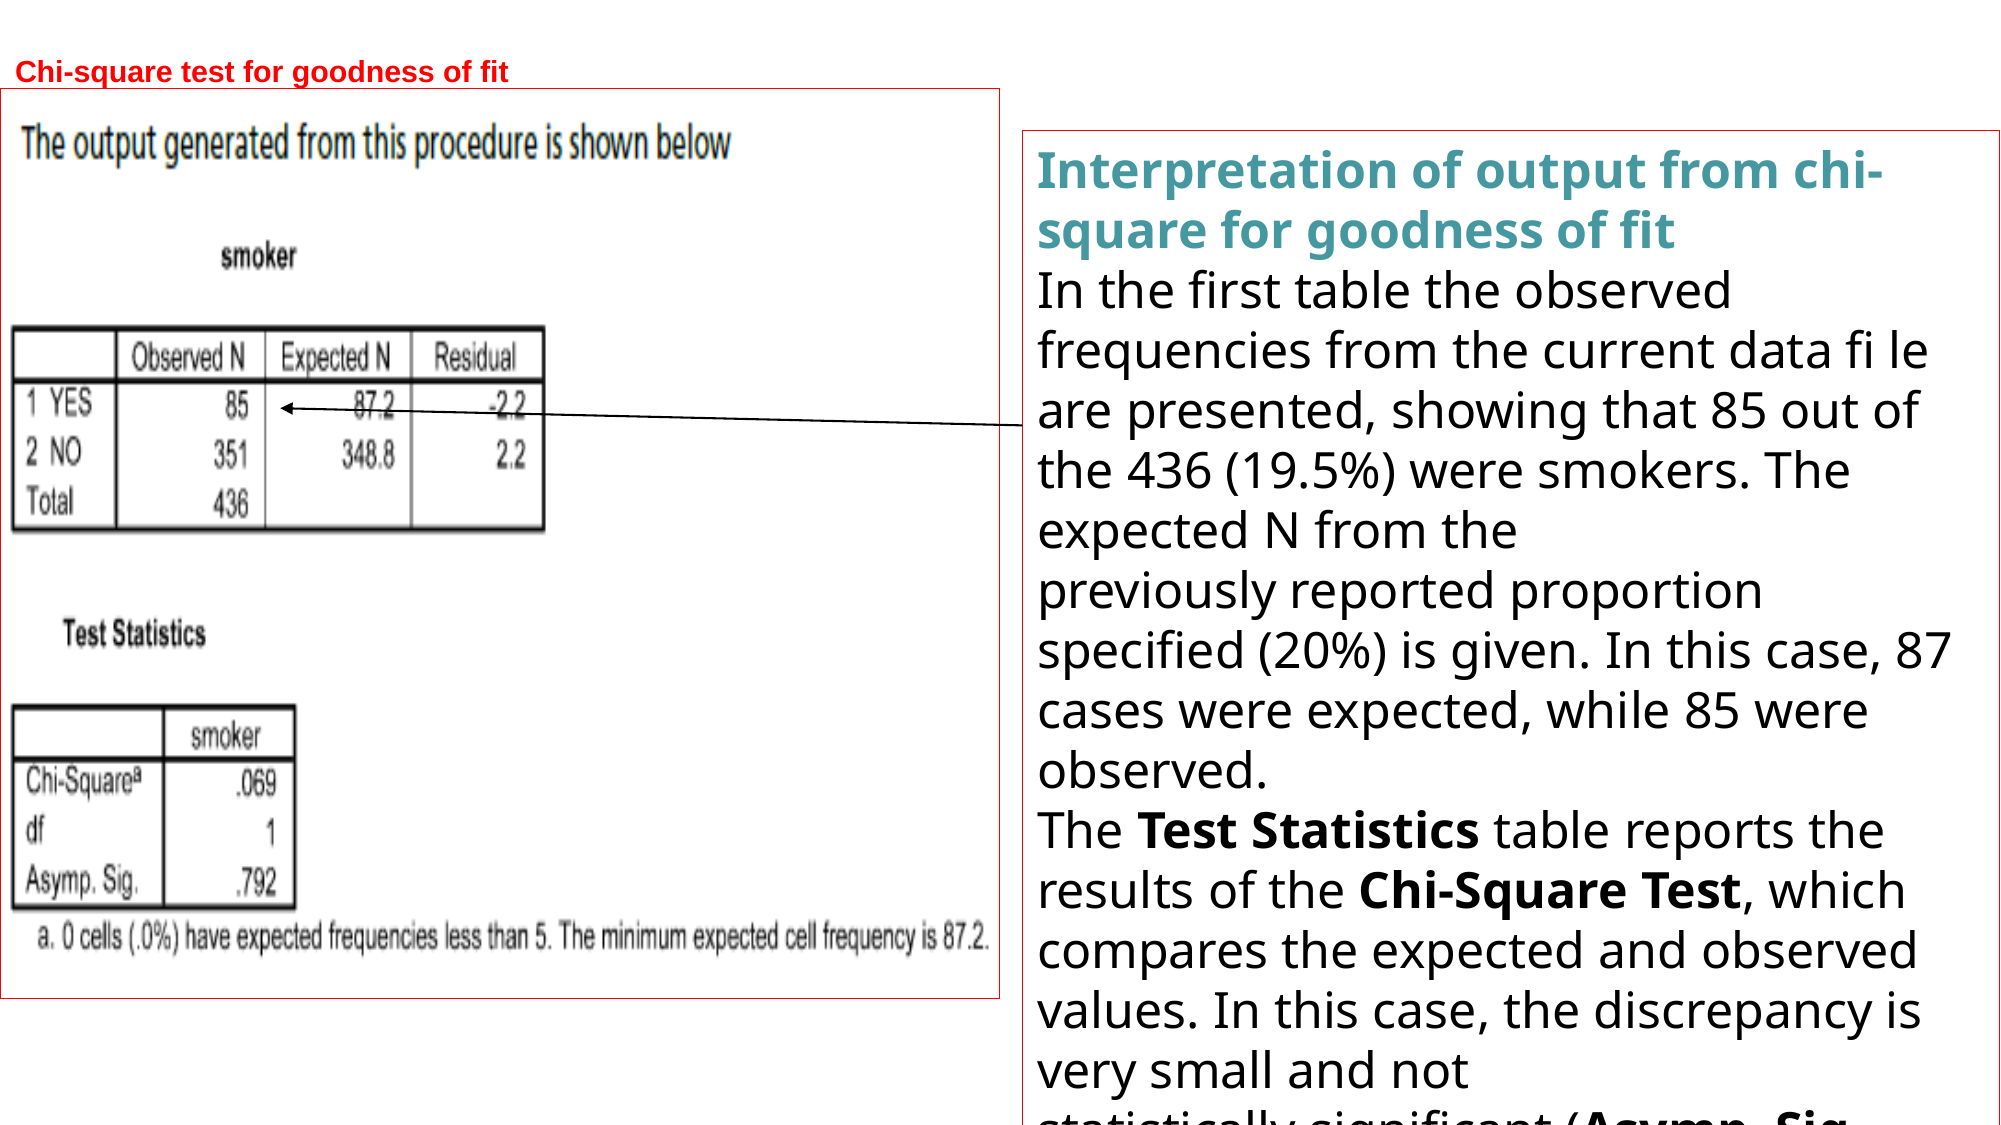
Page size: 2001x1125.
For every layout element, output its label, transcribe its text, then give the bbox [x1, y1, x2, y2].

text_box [280, 407, 1023, 426]
picture [0, 88, 1001, 1000]
title Chi-square test for goodness of fit [0, 45, 2000, 133]
text_box Interpretation of output from chi-square for goodness of fit In the first table the observed frequencies from the current data fi le are presented, showing that 85 out of the 436 (19.5%) were smokers. The expected N from the previously reported proportion specified (20%) is given. In this case, 87 cases were expected, while 85 were observed. The Test Statistics table reports the results of the Chi-Square Test, which compares the expected and observed values. In this case, the discrepancy is very small and not statistically significant (Asymp. Sig. = .79). [1022, 130, 2000, 1125]
